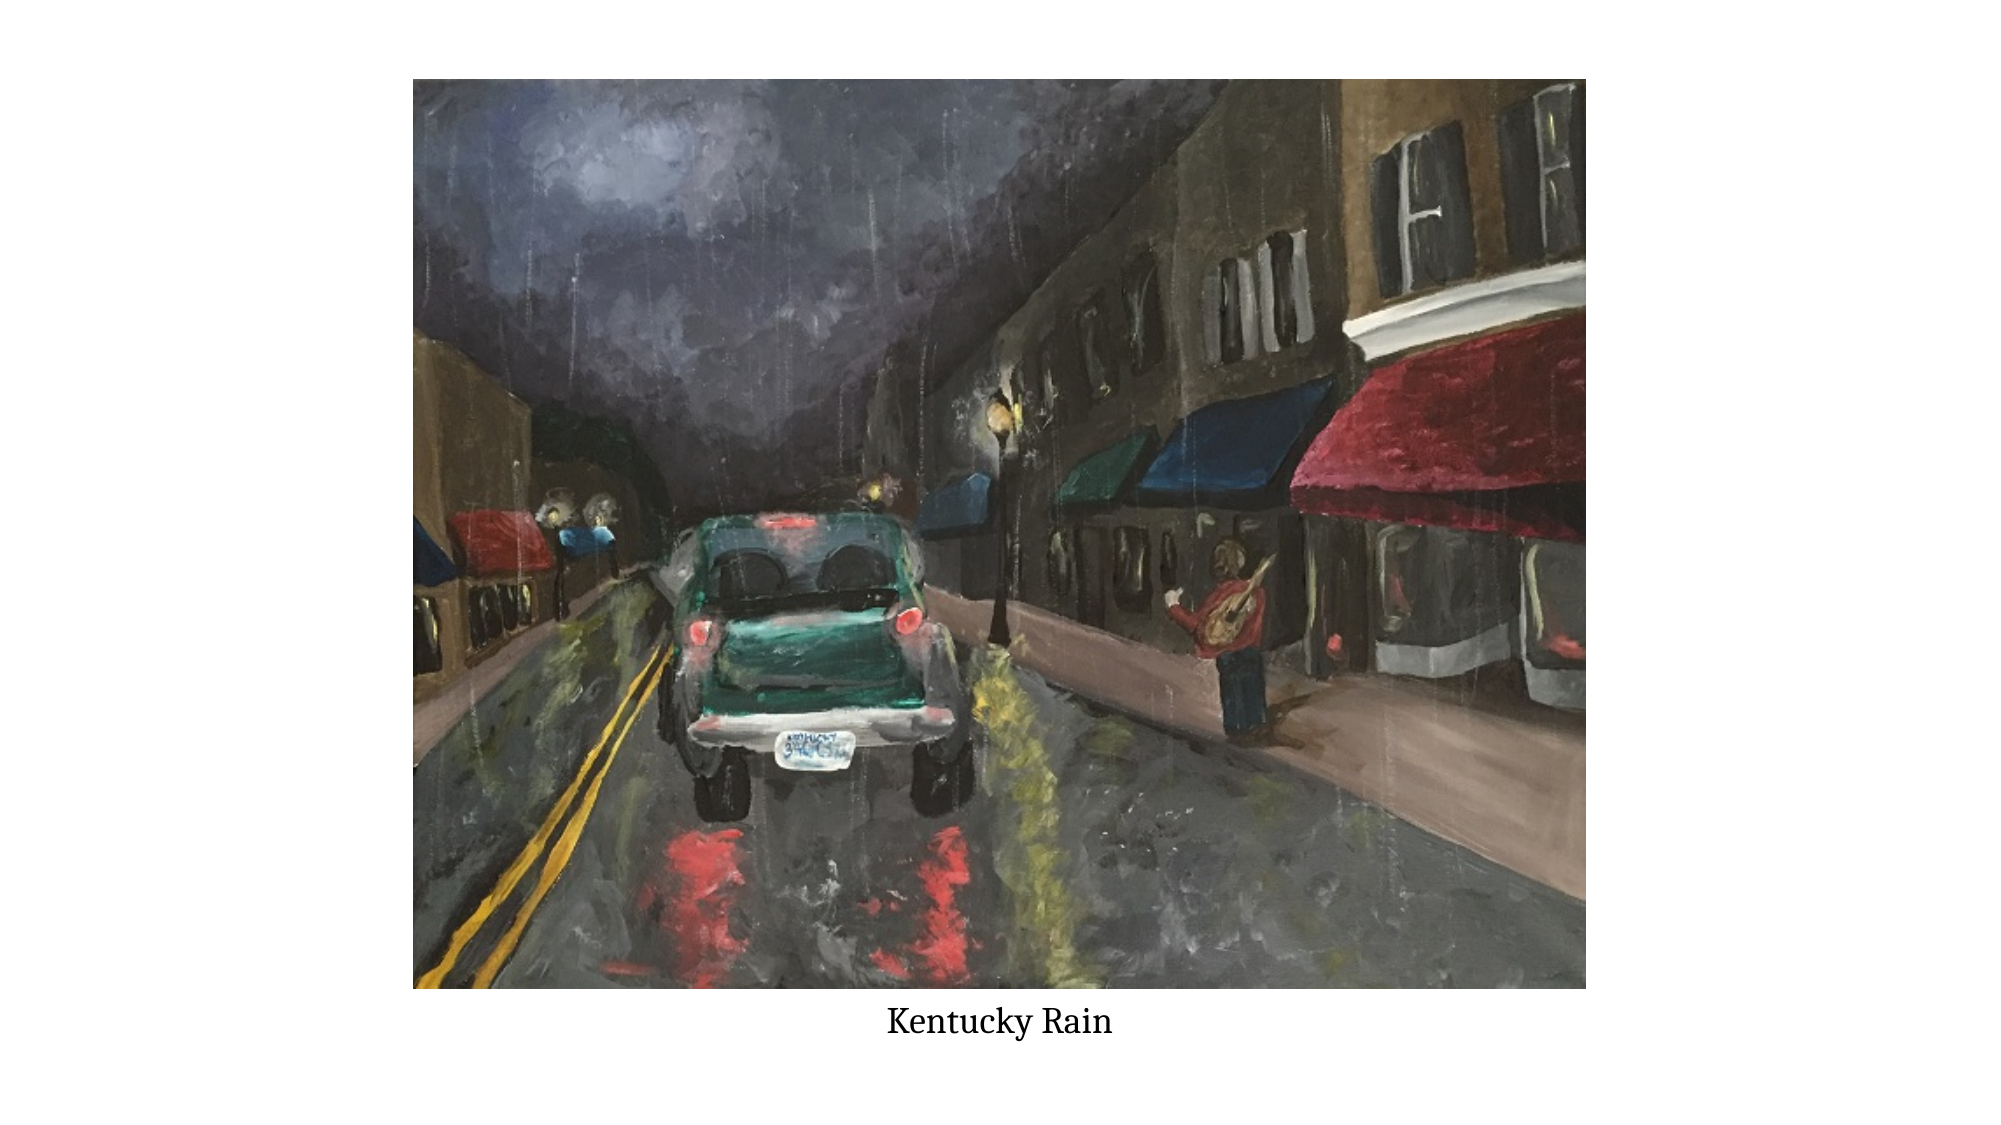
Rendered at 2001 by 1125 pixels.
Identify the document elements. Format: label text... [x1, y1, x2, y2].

text_box Kentucky Rain [759, 997, 1241, 1049]
picture [413, 79, 1587, 989]
